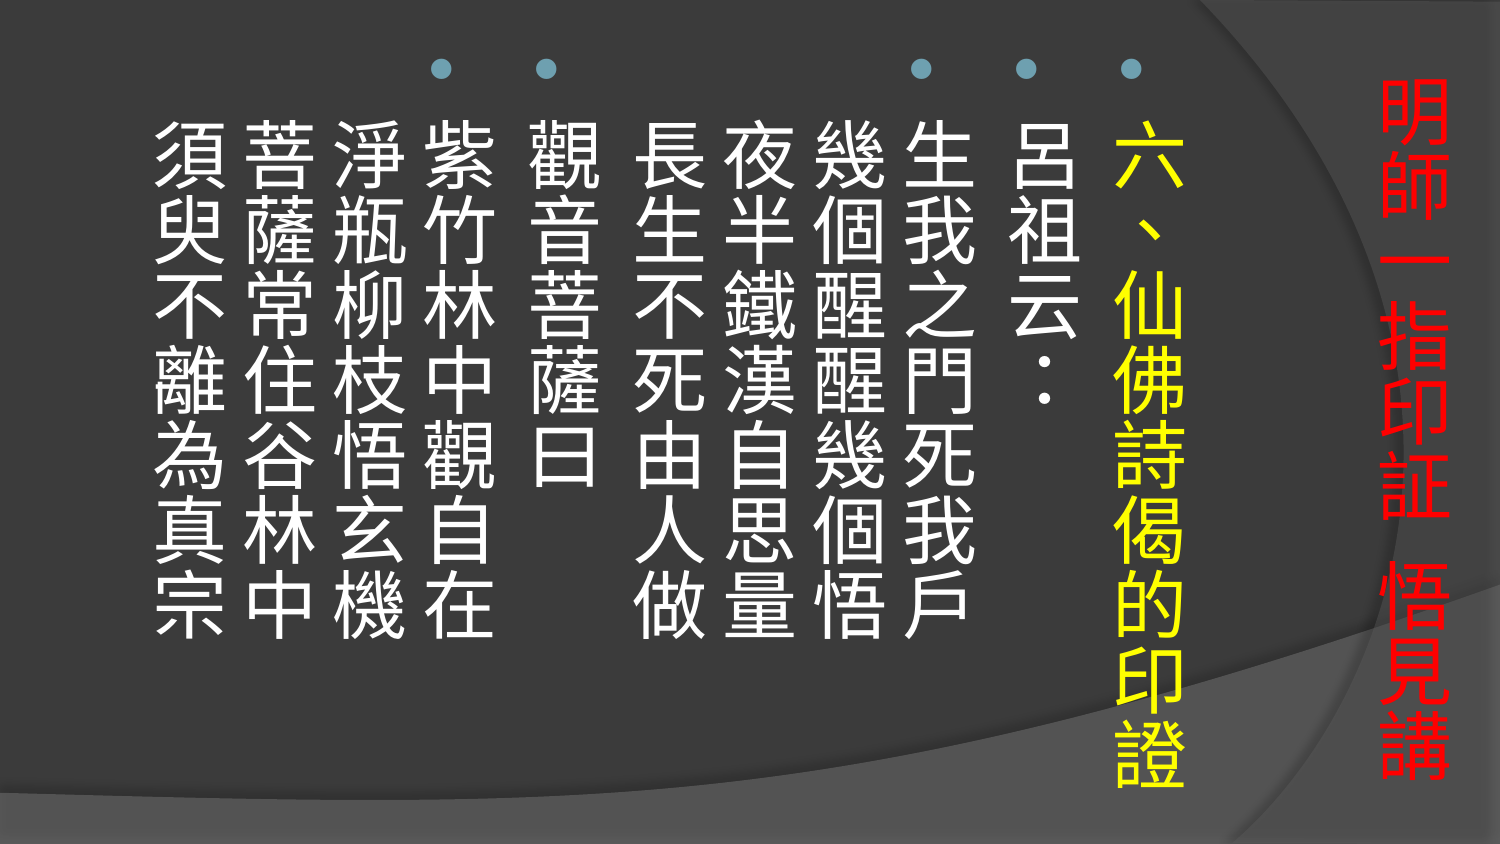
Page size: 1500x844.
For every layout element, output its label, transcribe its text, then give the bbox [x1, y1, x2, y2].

list 六、仙佛詩偈的印證 呂祖云： 生我之門死我戶 幾個醒醒幾個悟 夜半鐵漢自思量 長生不死由人做 觀音菩薩曰 紫竹林中觀自在 淨瓶柳枝悟玄機 菩薩常住谷林中 須臾不離為真宗 [29, 33, 1329, 812]
title 明師一指印証 悟見講 [1352, 43, 1473, 812]
